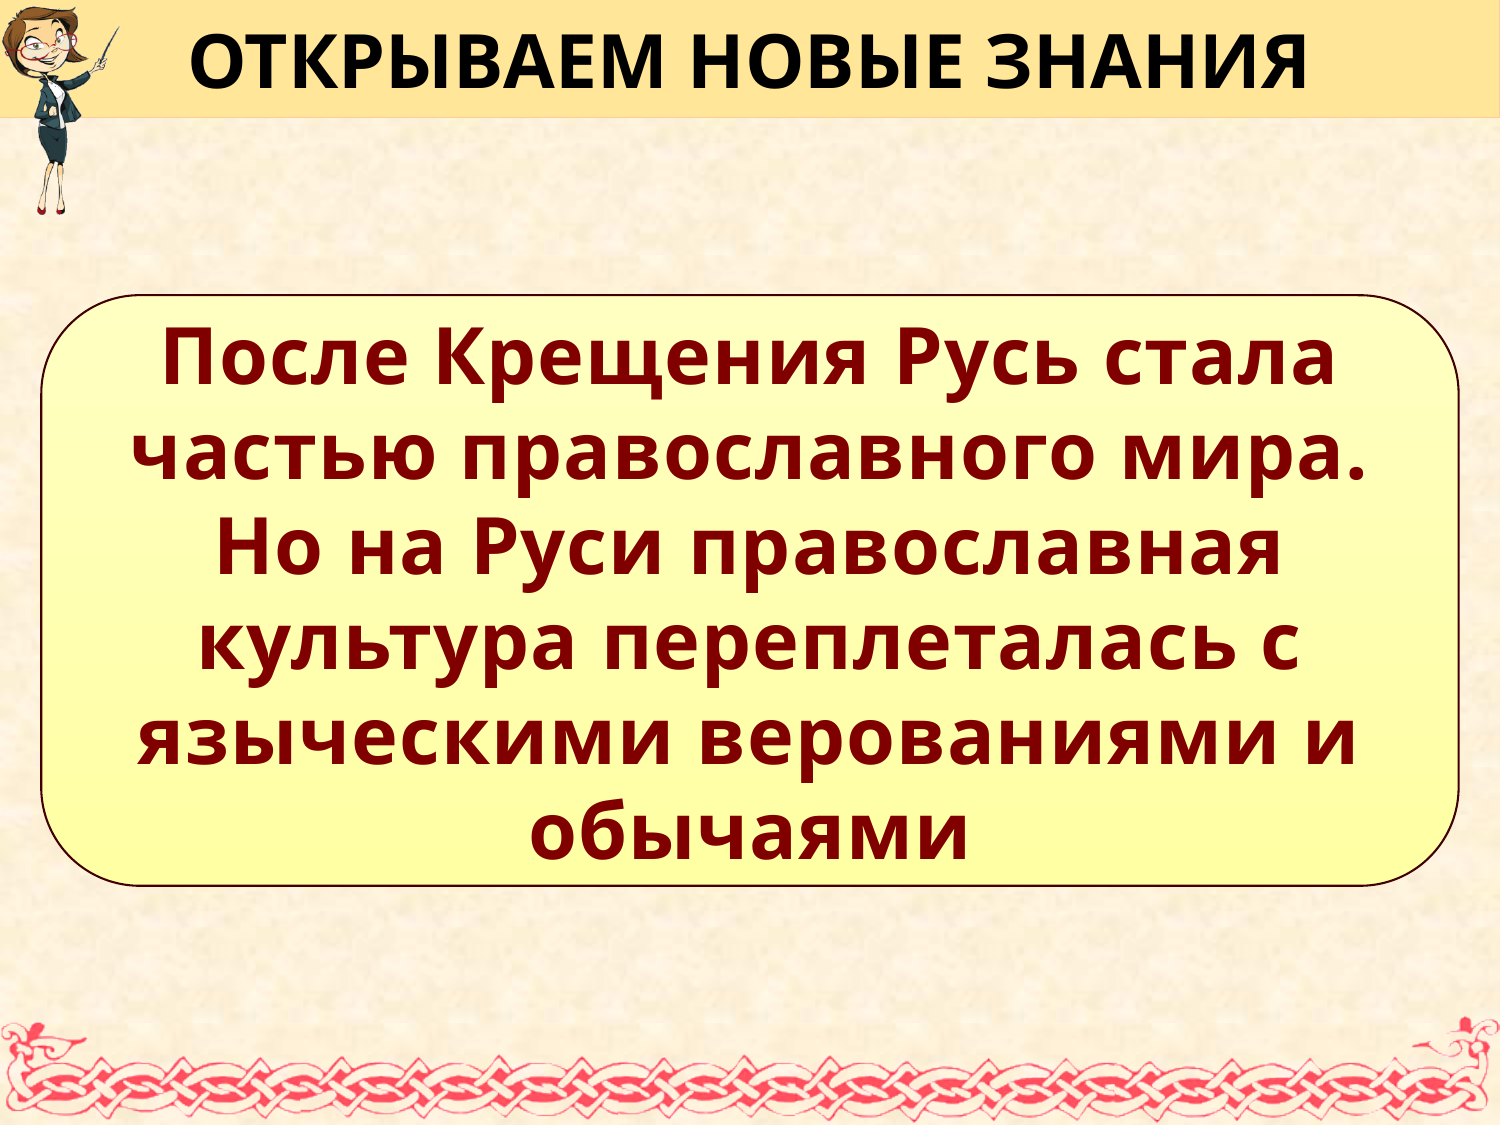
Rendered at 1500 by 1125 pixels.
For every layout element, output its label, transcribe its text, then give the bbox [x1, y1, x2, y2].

picture [0, 0, 1500, 1125]
text_box После Крещения Русь стала частью православного мира. Но на Руси православная культура переплеталась с языческими верованиями и обычаями [39, 293, 1461, 888]
title ОТКРЫВАЕМ НОВЫЕ ЗНАНИЯ [124, 0, 1459, 119]
